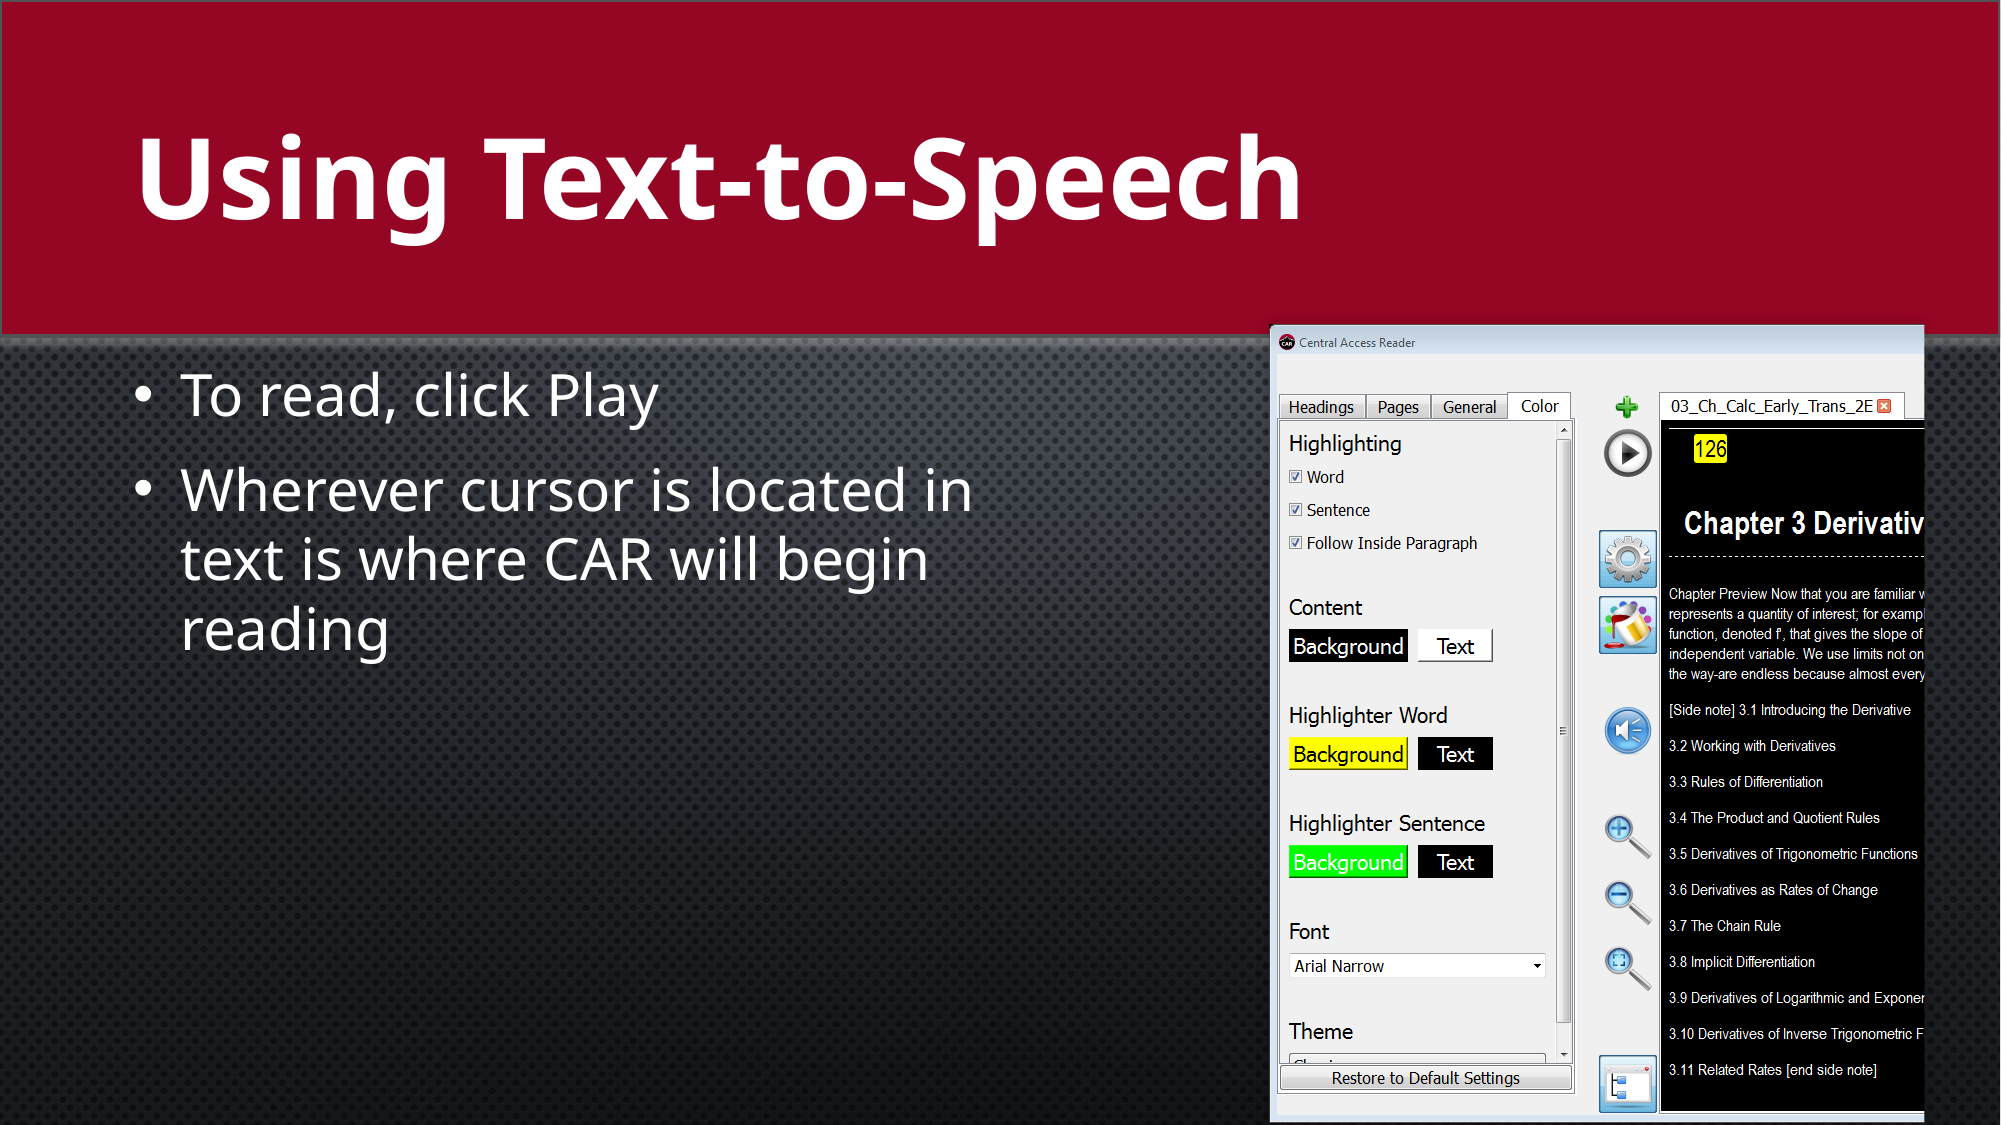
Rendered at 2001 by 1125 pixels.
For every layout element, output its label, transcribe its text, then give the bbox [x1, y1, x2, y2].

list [1269, 324, 1925, 1125]
list To read, click Play Wherever cursor is located in text is where CAR will begin reading [118, 351, 1000, 950]
title Using Text-to-Speech [118, 99, 1813, 336]
